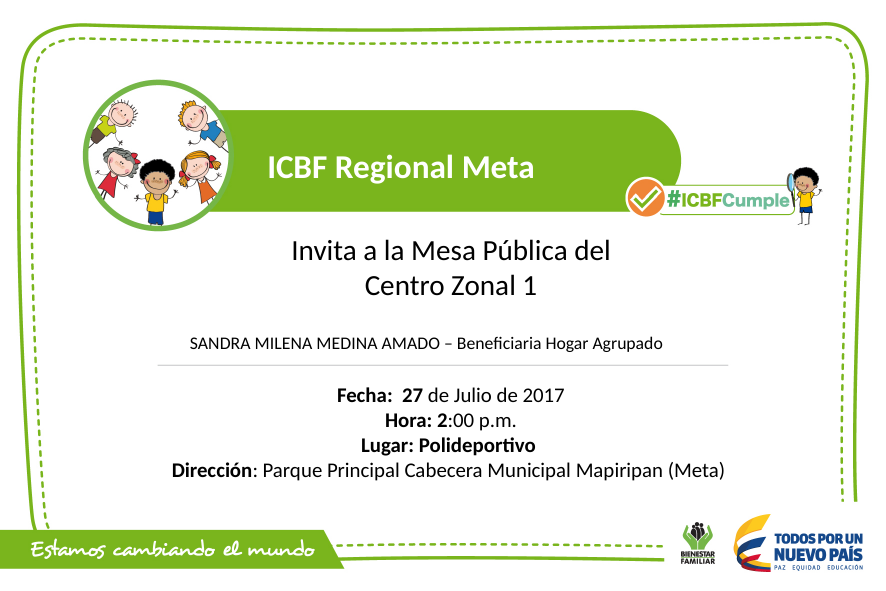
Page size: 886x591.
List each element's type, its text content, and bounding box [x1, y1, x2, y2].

text_box Invita a la Mesa Pública del Centro Zonal 1 [259, 224, 643, 309]
text_box SANDRA MILENA MEDINA AMADO – Beneficiaria Hogar Agrupado [175, 324, 678, 361]
text_box Fecha: 27 de Julio de 2017 Hora: 2:00 p.m. Lugar: Polideportivo Dirección: Parque Principal Cabecera Municipal Mapiripan (Meta) [131, 374, 771, 490]
text_box ICBF Regional Meta [252, 137, 578, 193]
picture [0, 0, 886, 591]
